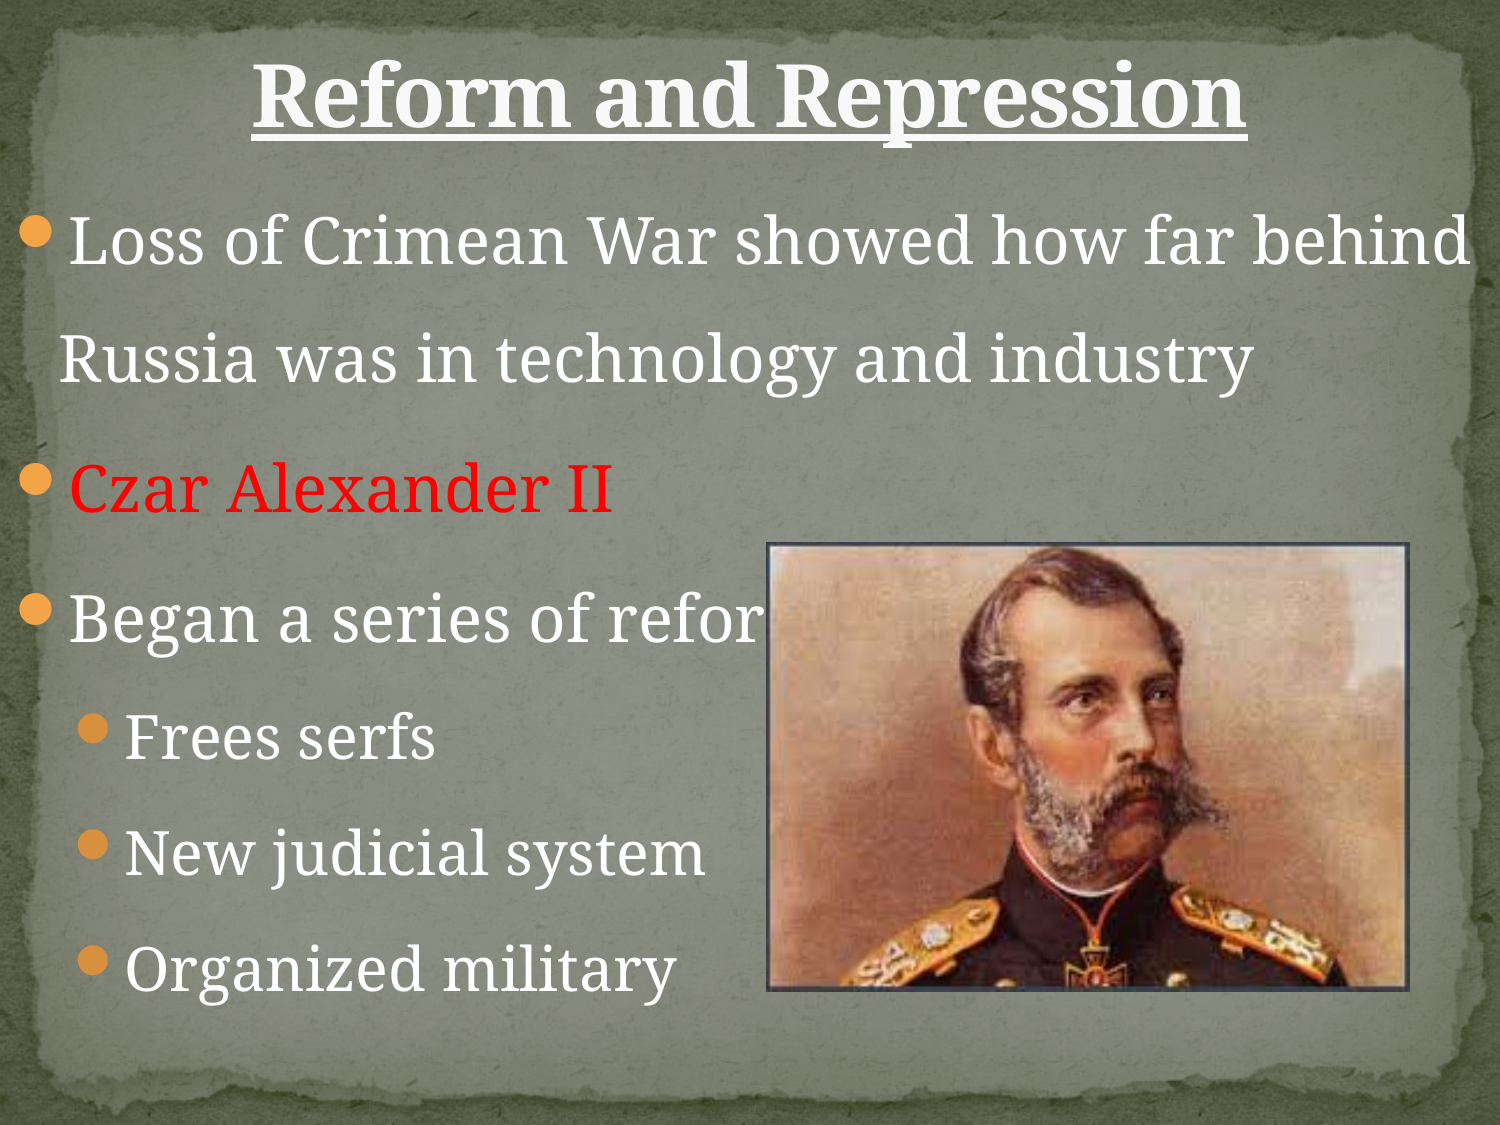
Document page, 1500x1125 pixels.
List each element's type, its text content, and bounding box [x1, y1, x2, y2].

title Reform and Repression [0, 0, 1500, 153]
picture [766, 542, 1410, 992]
list Loss of Crimean War showed how far behind Russia was in technology and industry Czar Alexander II Began a series of reforms Frees serfs New judicial system Organized military [0, 153, 1500, 1125]
